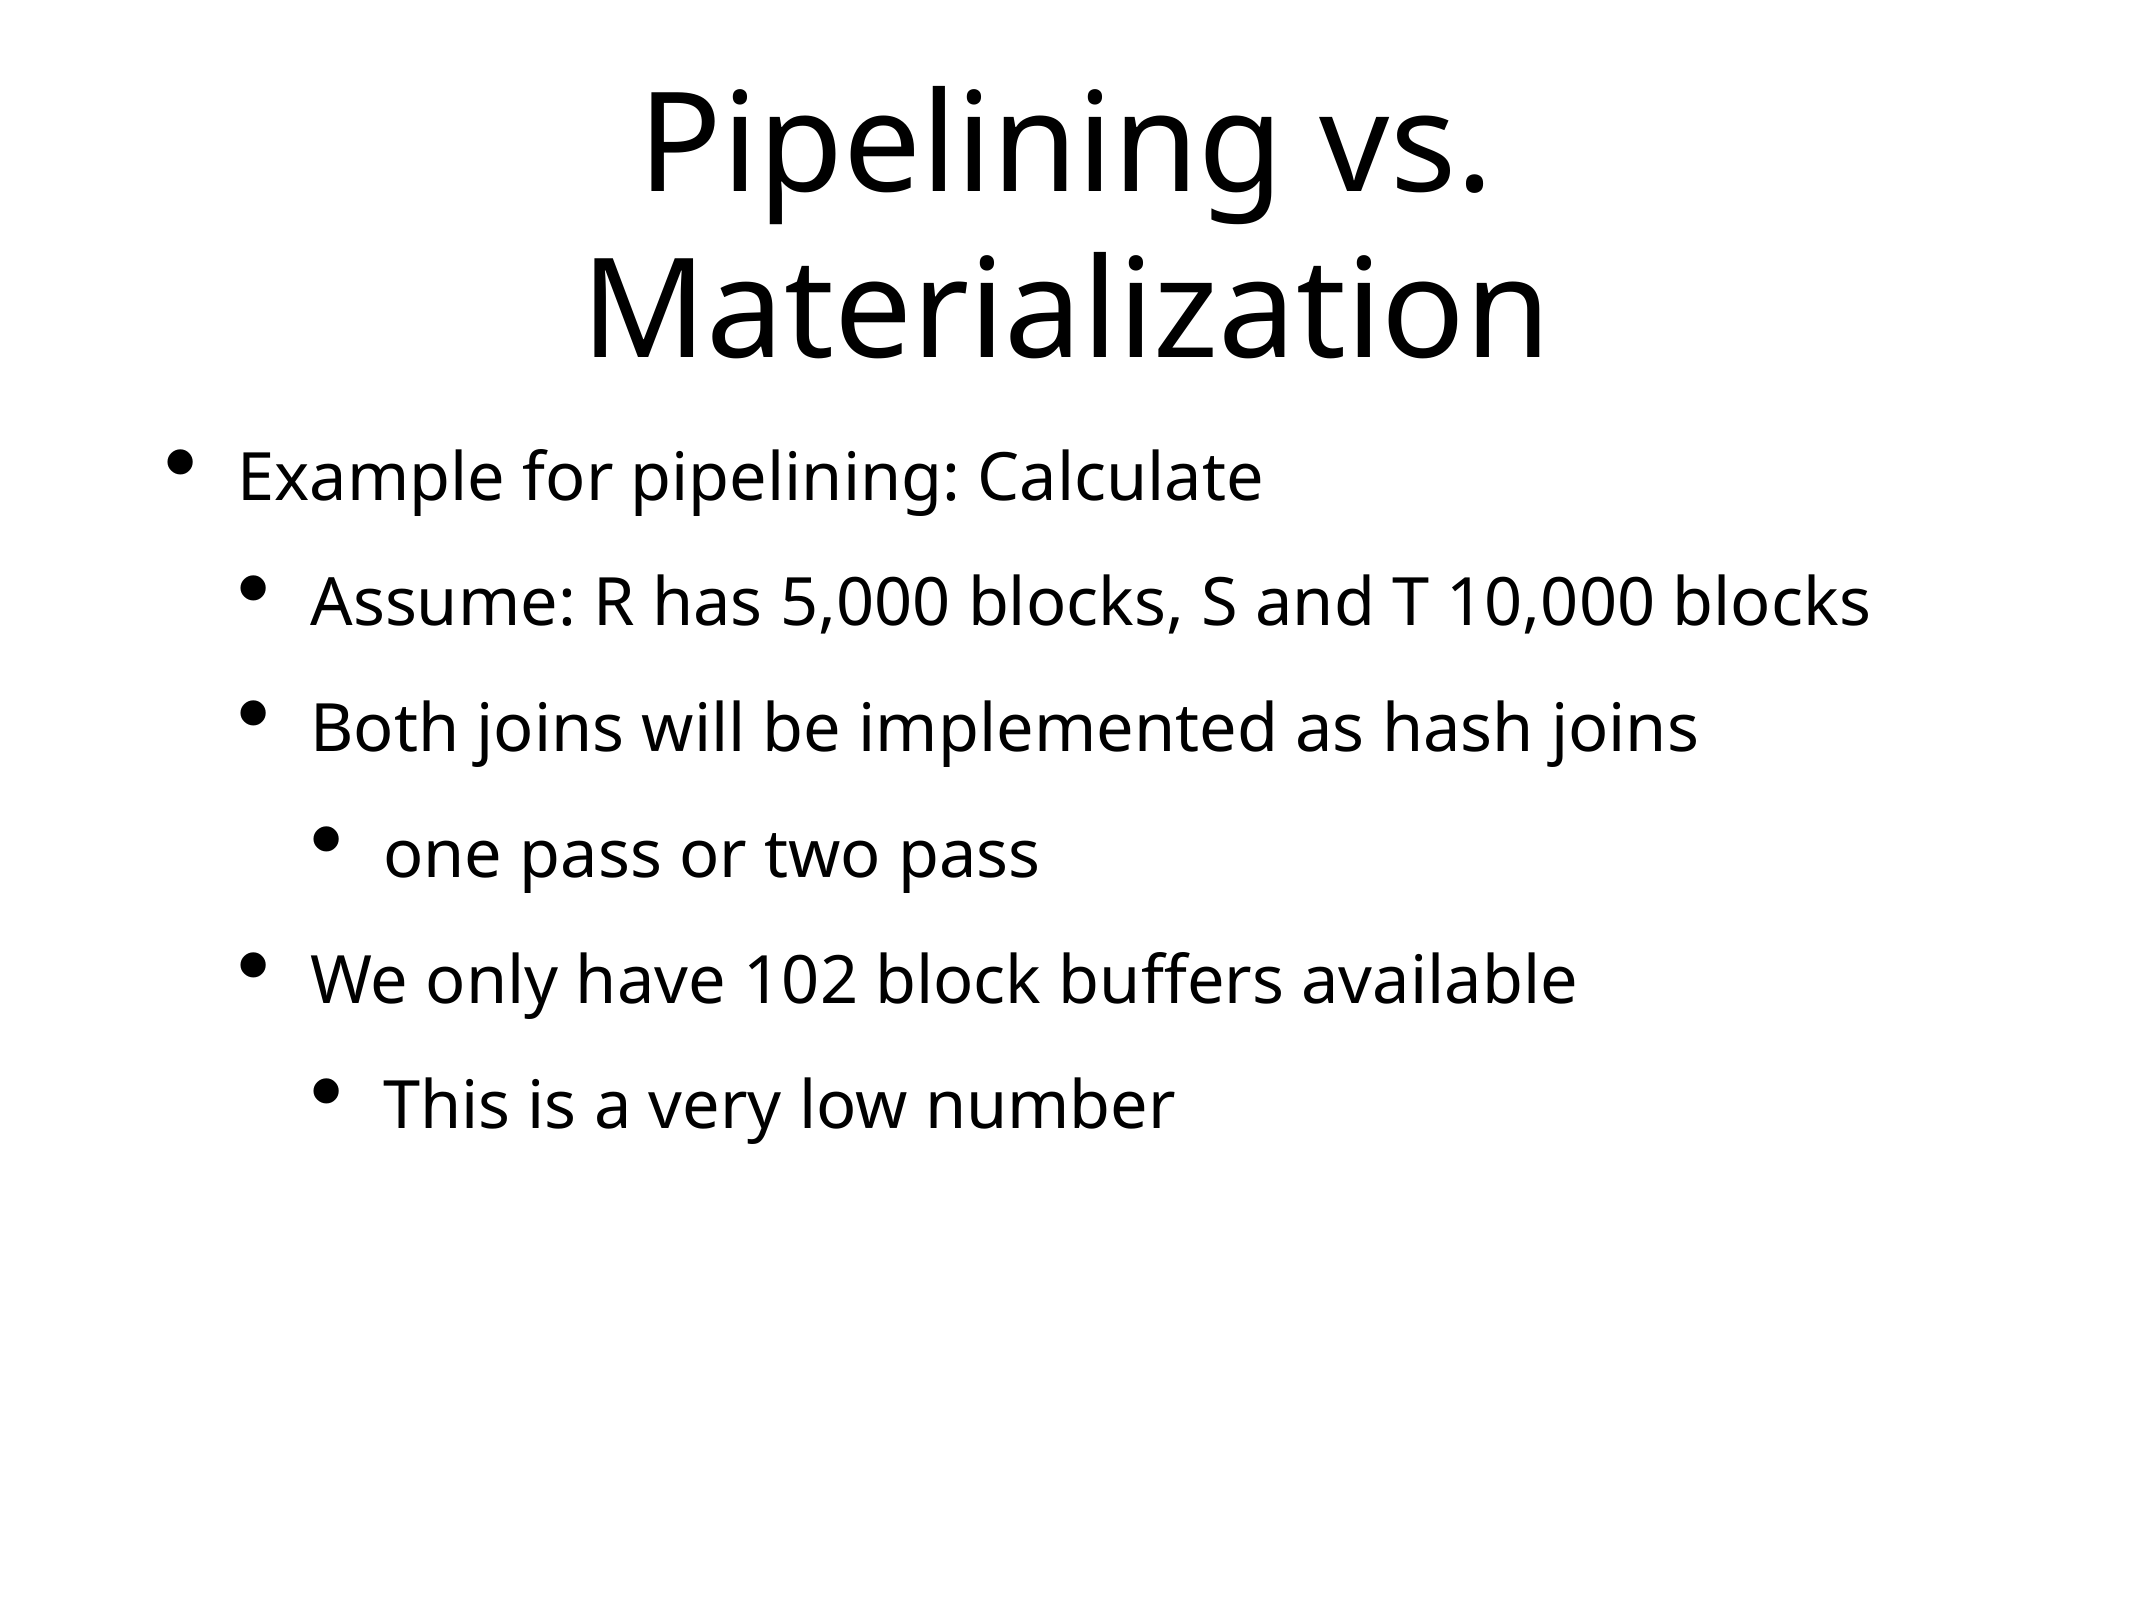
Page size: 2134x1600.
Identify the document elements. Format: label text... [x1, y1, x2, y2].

list Example for pipelining: Calculate Assume: R has 5,000 blocks, S and T 10,000 blocks Both joins will be implemented as hash joins one pass or two pass We only have 102 block buffers available This is a very low number [155, 424, 1978, 1457]
title Pipelining vs. Materialization [155, 41, 1978, 397]
